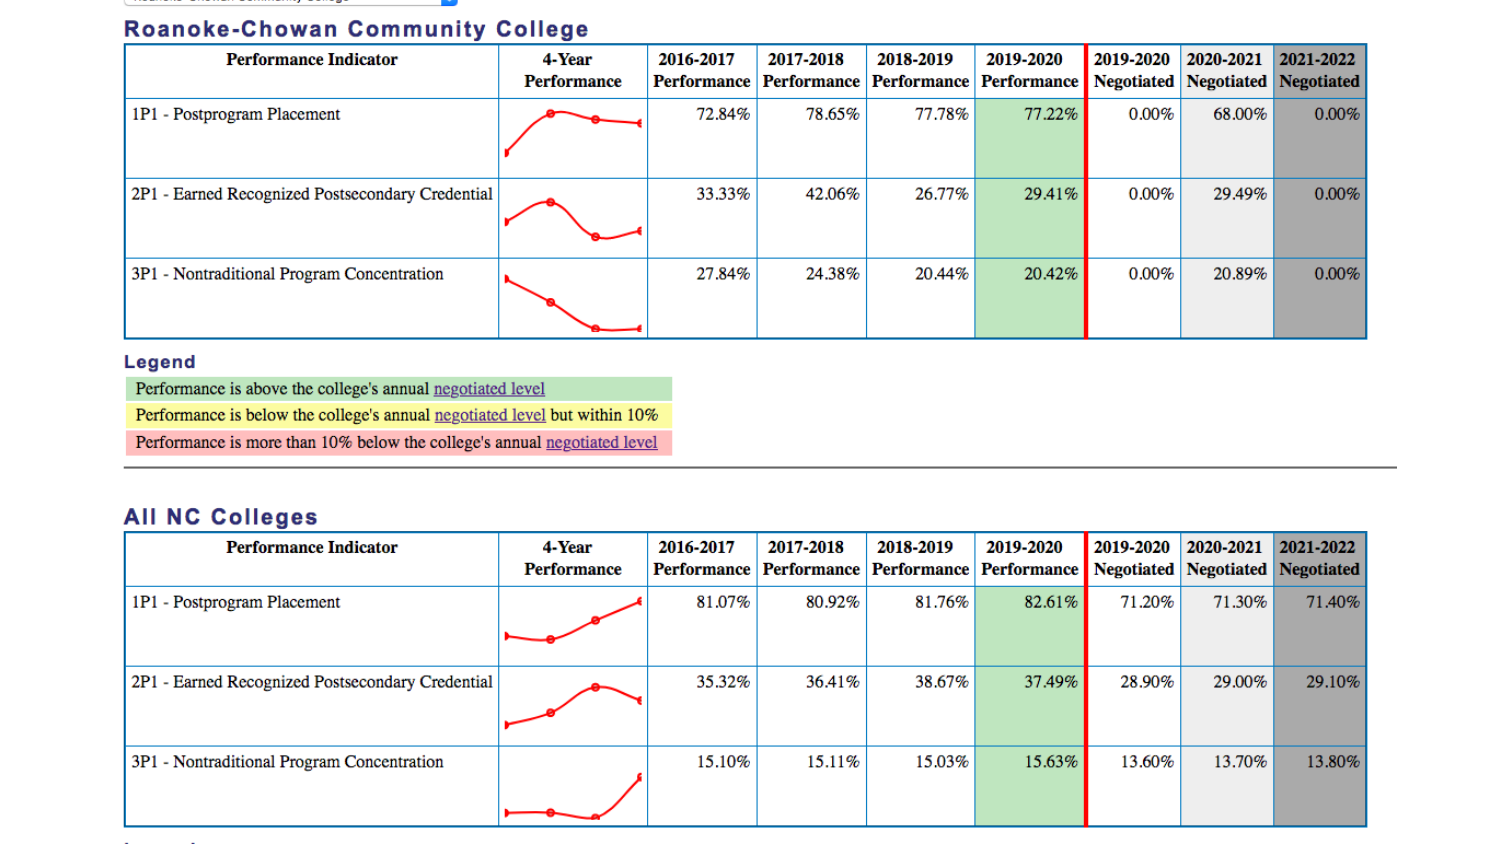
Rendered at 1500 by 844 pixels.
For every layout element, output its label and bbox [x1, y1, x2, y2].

picture [103, 0, 1397, 844]
